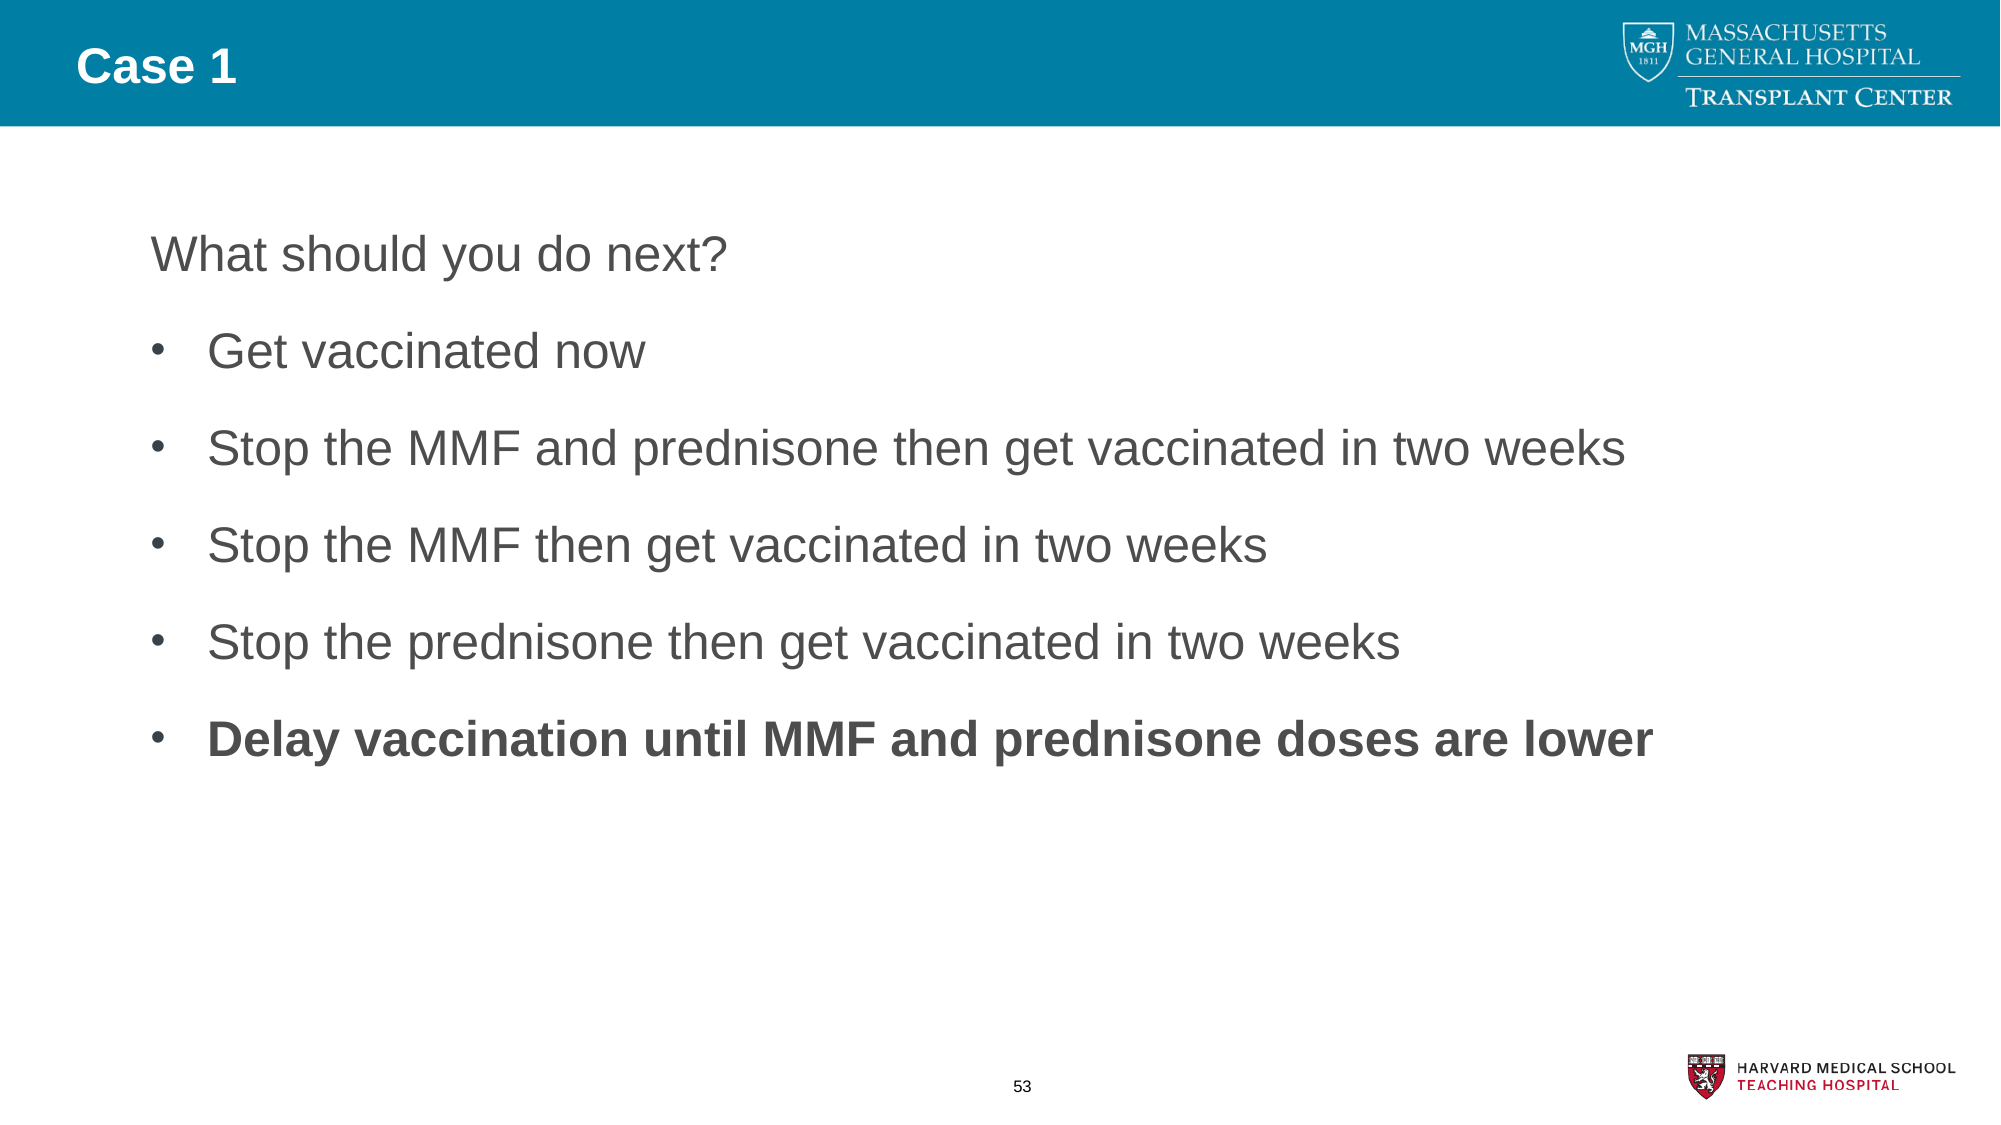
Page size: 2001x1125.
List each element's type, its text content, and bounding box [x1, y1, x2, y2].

list What should you do next? Get vaccinated now Stop the MMF and prednisone then get vaccinated in two weeks Stop the MMF then get vaccinated in two weeks Stop the prednisone then get vaccinated in two weeks Delay vaccination until MMF and prednisone doses are lower [135, 214, 1917, 979]
title Case 1 [61, 0, 1428, 127]
